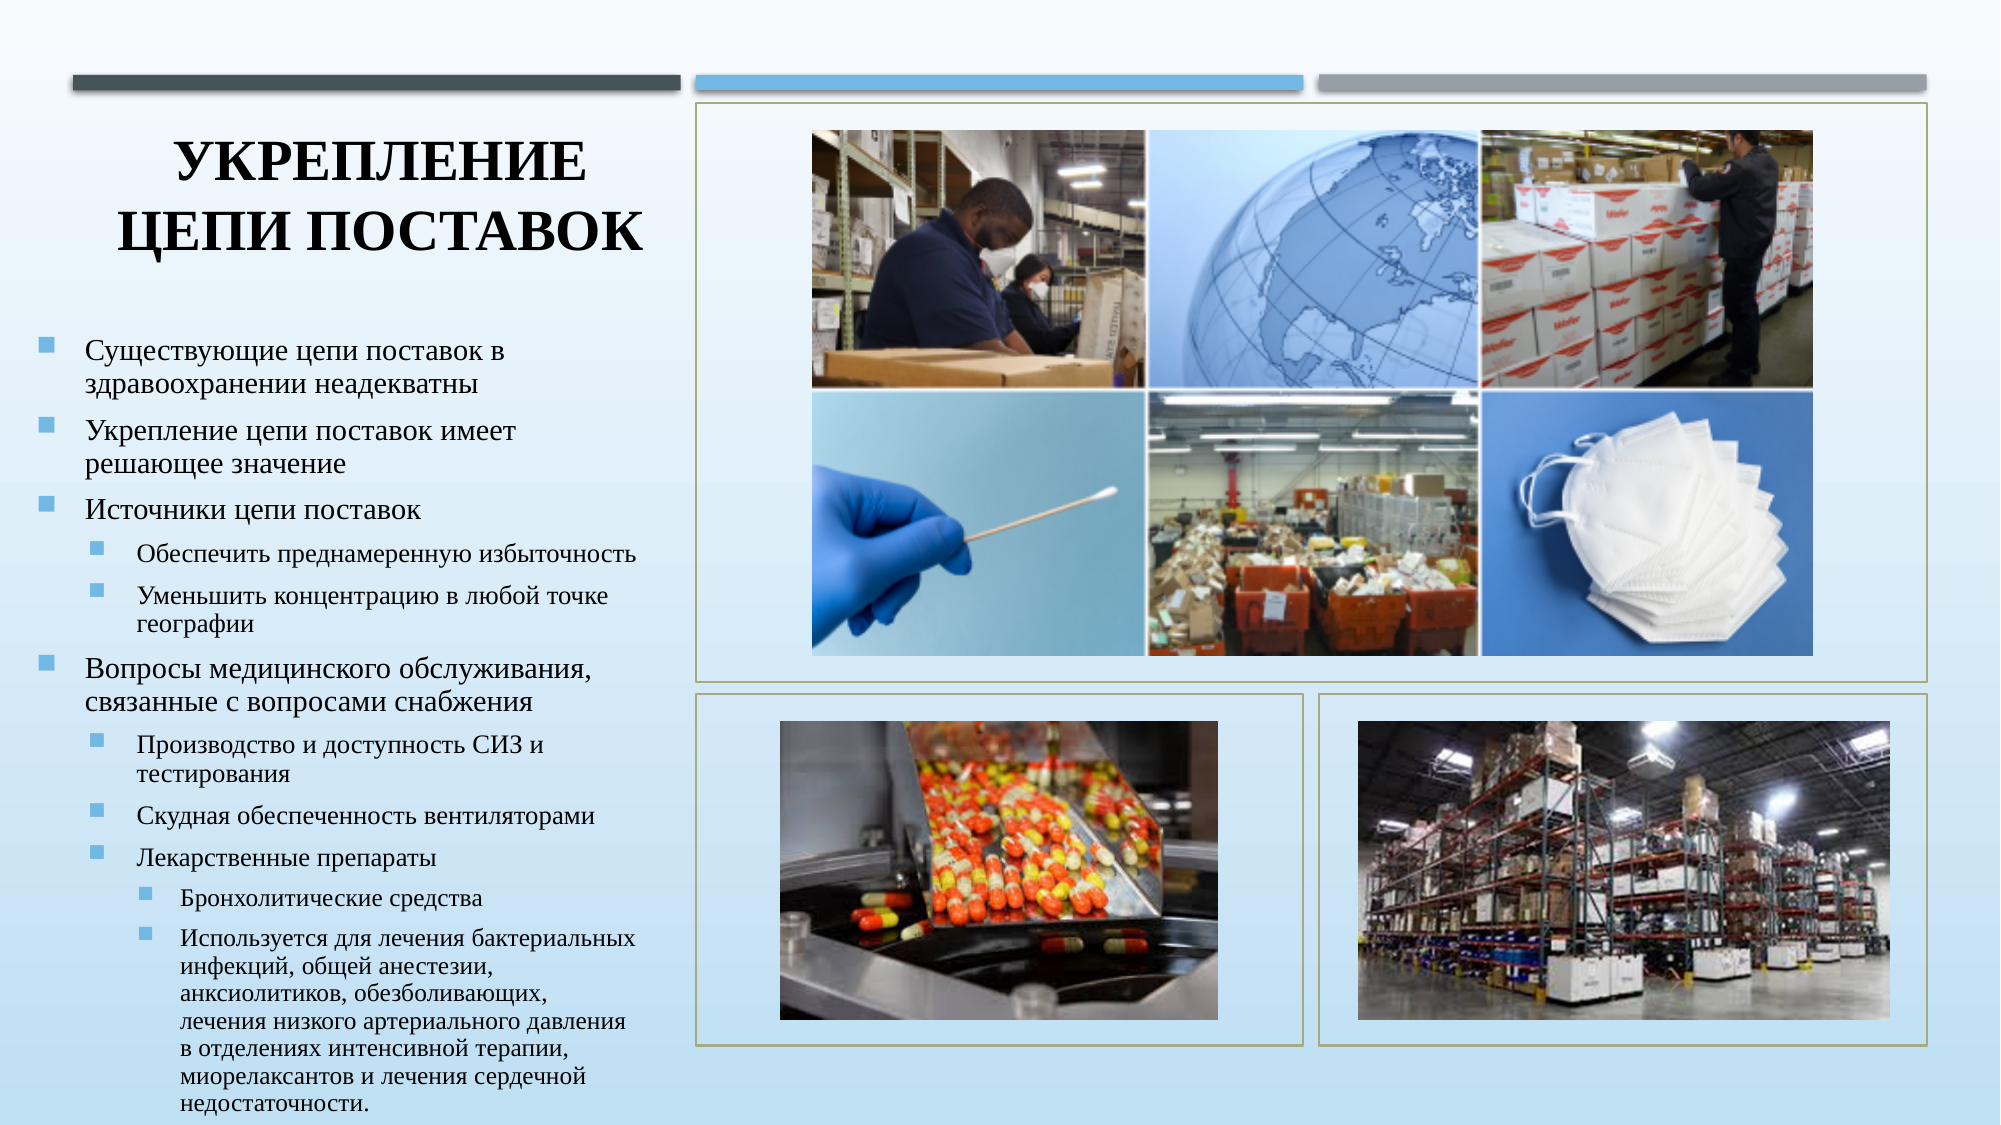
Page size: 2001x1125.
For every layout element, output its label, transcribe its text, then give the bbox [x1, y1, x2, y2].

title Укрепление цепи поставок [95, 115, 666, 318]
text_box [695, 74, 1304, 91]
list Существующие цепи поставок в здравоохранении неадекватны Укрепление цепи поставок имеет решающее значение Источники цепи поставок Обеспечить преднамеренную избыточность Уменьшить концентрацию в любой точке географии Вопросы медицинского обслуживания, связанные с вопросами снабжения Производство и доступность СИЗ и тестирования Скудная обеспеченность вентиляторами Лекарственные препараты Бронхолитические средства Используется для лечения бактериальных инфекций, общей анестезии, анксиолитиков, обезболивающих, лечения низкого артериального давления в отделениях интенсивной терапии, миорелаксантов и лечения сердечной недостаточности. [20, 327, 654, 1125]
text_box [694, 101, 1929, 684]
picture [780, 721, 1219, 1020]
text_box [694, 693, 1305, 1047]
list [1358, 721, 1891, 1020]
picture [812, 130, 1813, 656]
text_box [72, 74, 682, 92]
text_box [1317, 693, 1929, 1047]
text_box [0, 0, 2000, 1125]
text_box [1318, 73, 1928, 92]
